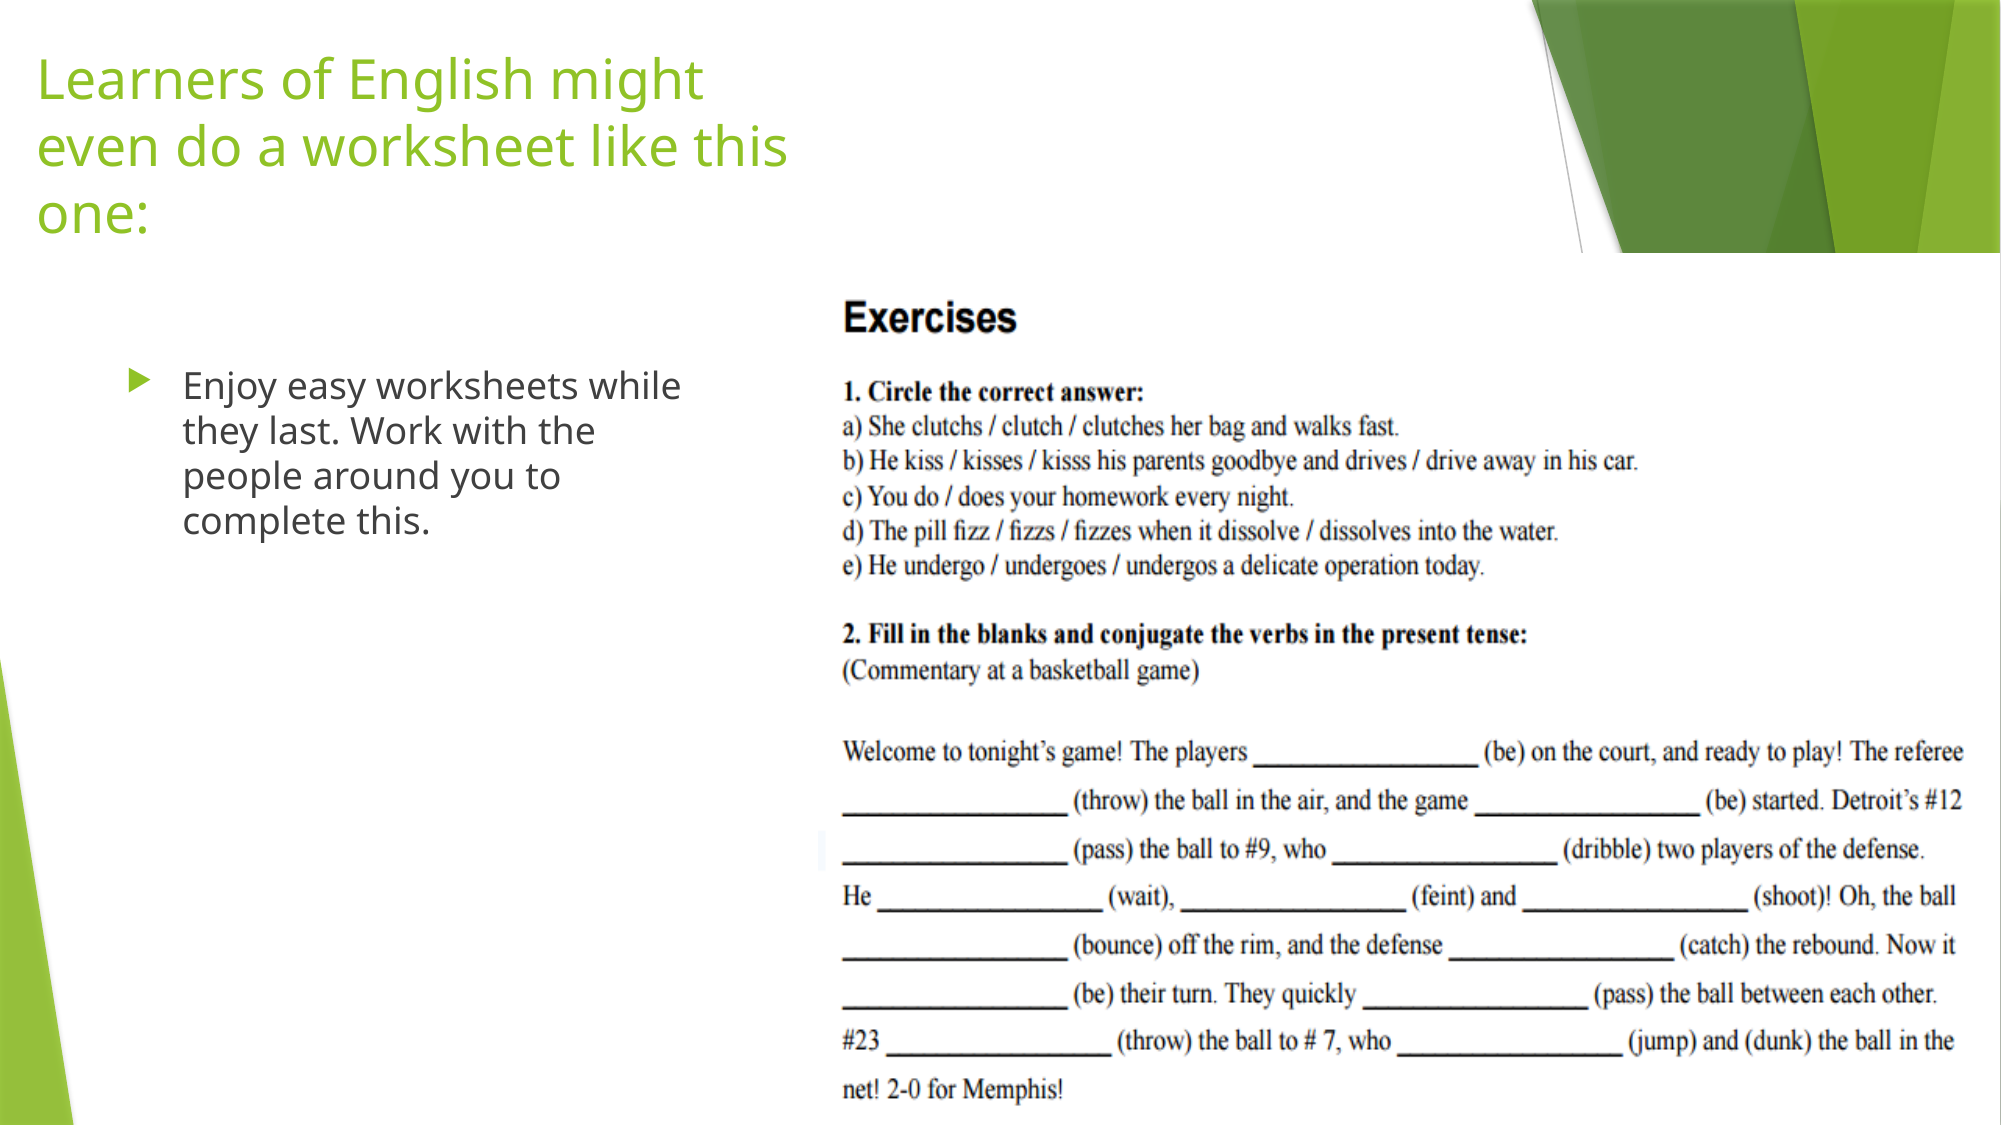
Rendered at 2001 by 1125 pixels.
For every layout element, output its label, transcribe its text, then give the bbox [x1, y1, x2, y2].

title Learners of English might even do a worksheet like this one: [21, 37, 819, 254]
list Enjoy easy worksheets while they last. Work with the people around you to complete this. [111, 354, 732, 992]
picture [817, 253, 2000, 1125]
